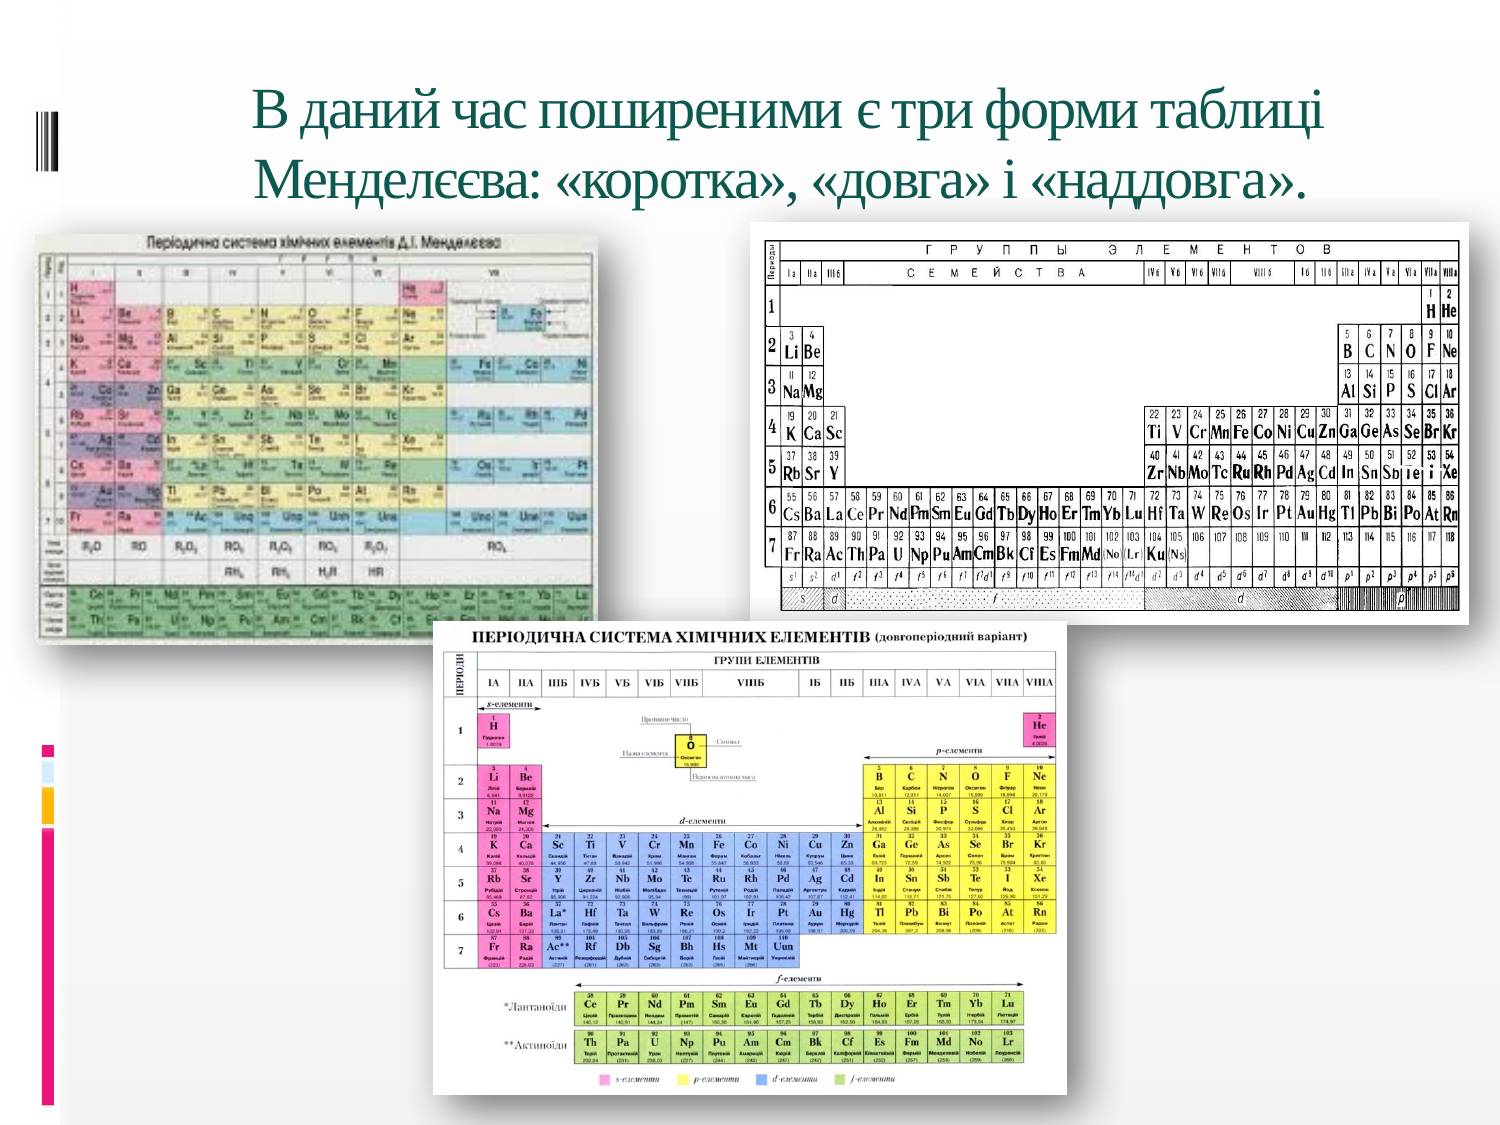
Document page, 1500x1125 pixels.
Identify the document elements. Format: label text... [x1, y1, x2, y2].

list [749, 222, 1469, 626]
title В даний час поширеними є три форми таблиці Менделєєва: «коротка», «довга» і «наддовга». [112, 44, 1463, 236]
picture [34, 233, 599, 646]
picture [433, 620, 1067, 1095]
